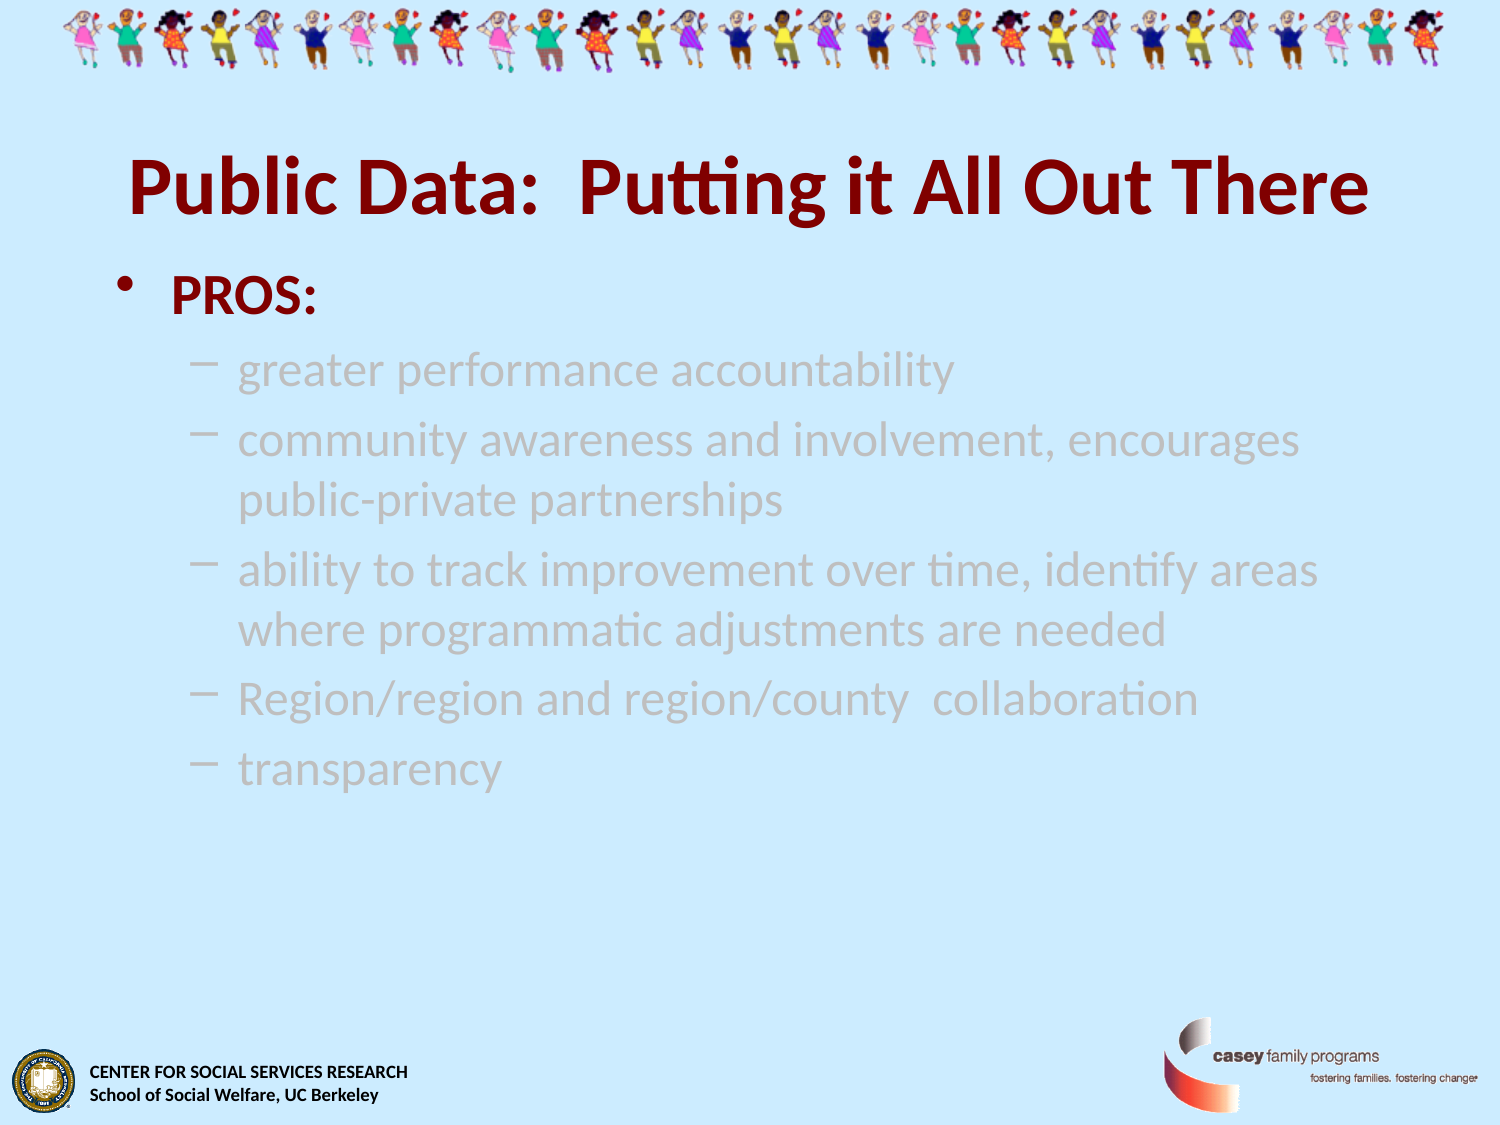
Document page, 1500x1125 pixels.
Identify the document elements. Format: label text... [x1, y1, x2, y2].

picture [1142, 1000, 1500, 1125]
picture [12, 1049, 75, 1113]
list PROS: greater performance accountability community awareness and involvement, encourages public-private partnerships ability to track improvement over time, identify areas where programmatic adjustments are needed Region/region and region/county collaboration transparency [100, 262, 1450, 1000]
title Public Data: Putting it All Out There [75, 75, 1425, 288]
